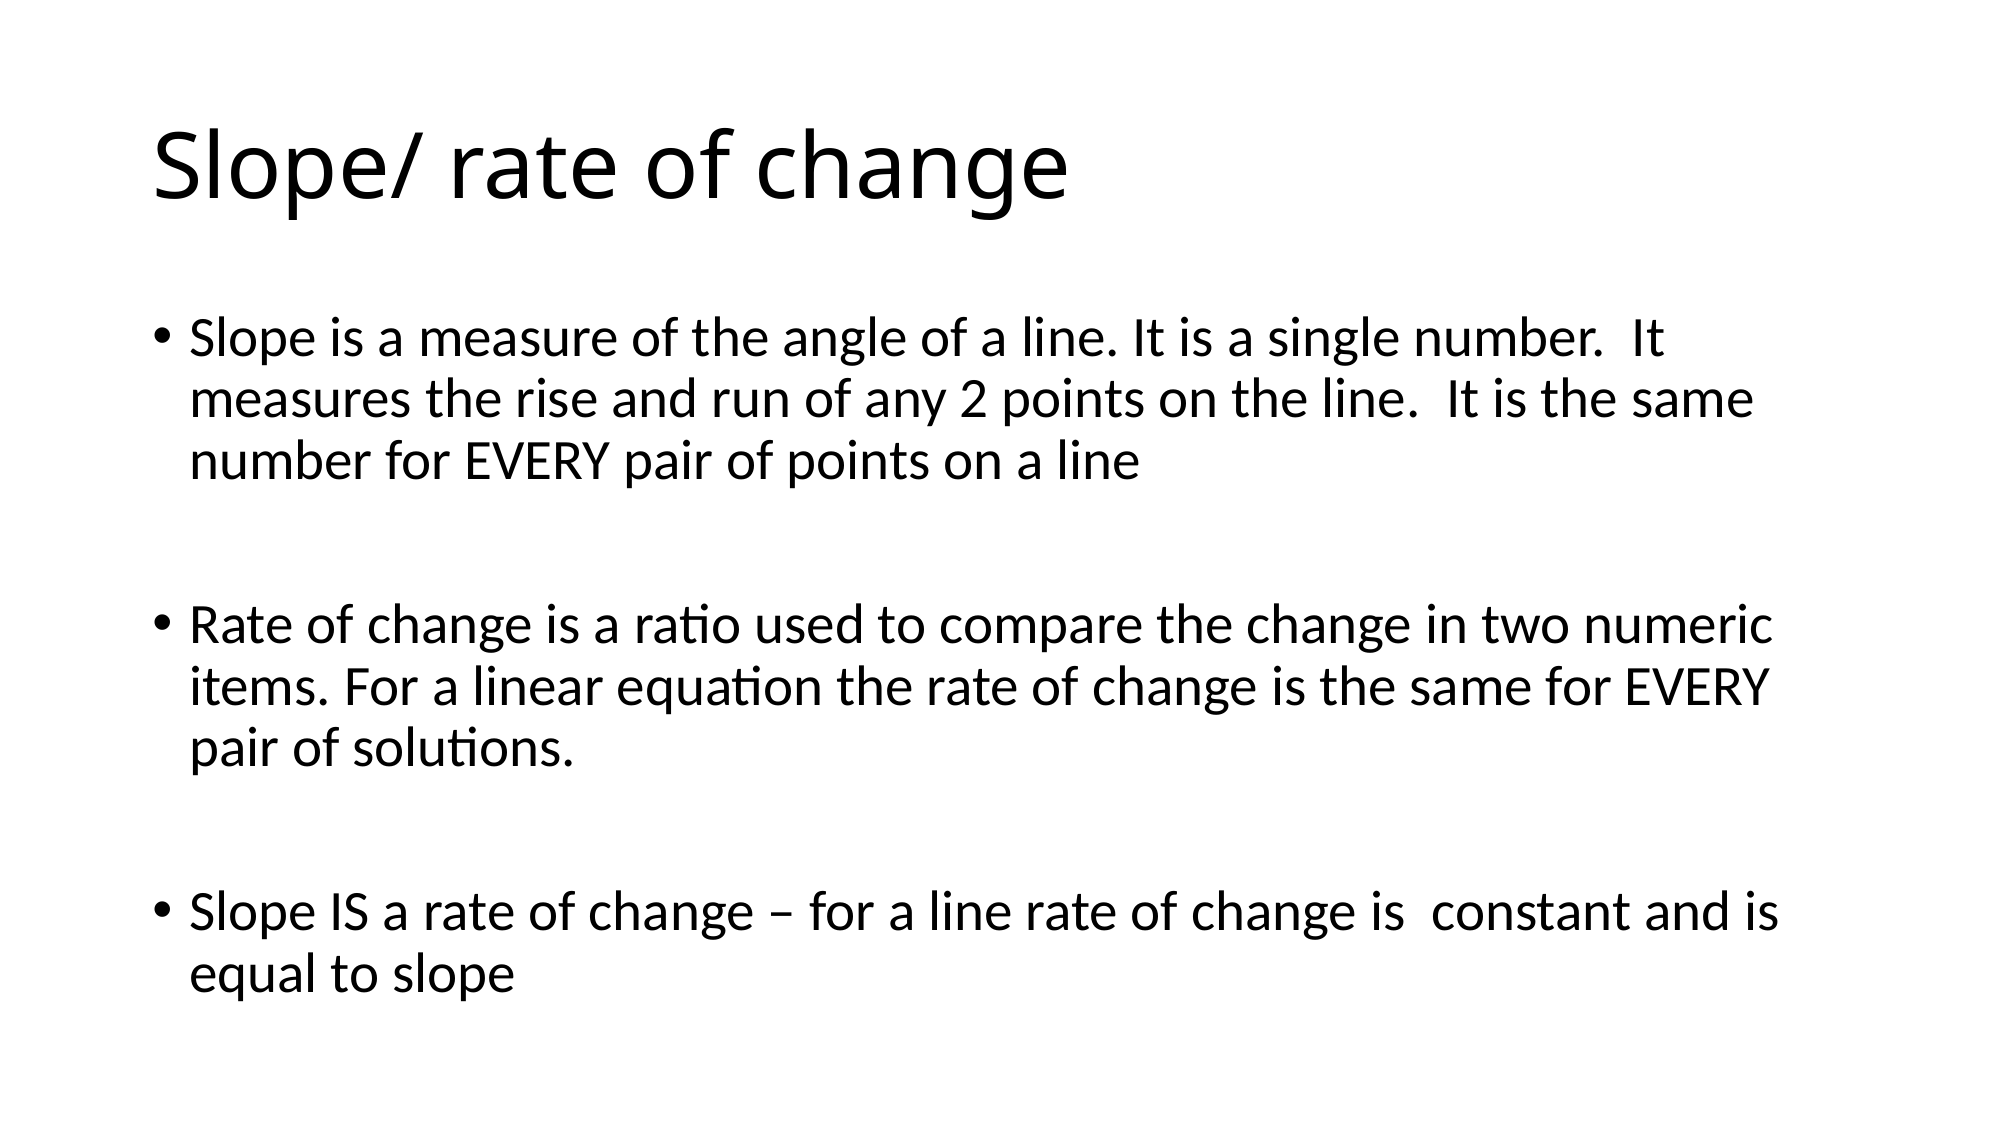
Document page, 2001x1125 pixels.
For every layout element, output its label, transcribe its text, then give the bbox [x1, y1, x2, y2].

list Slope is a measure of the angle of a line. It is a single number. It measures the rise and run of any 2 points on the line. It is the same number for EVERY pair of points on a line Rate of change is a ratio used to compare the change in two numeric items. For a linear equation the rate of change is the same for EVERY pair of solutions. Slope IS a rate of change – for a line rate of change is constant and is equal to slope [137, 299, 1863, 1014]
title Slope/ rate of change [137, 59, 1863, 278]
